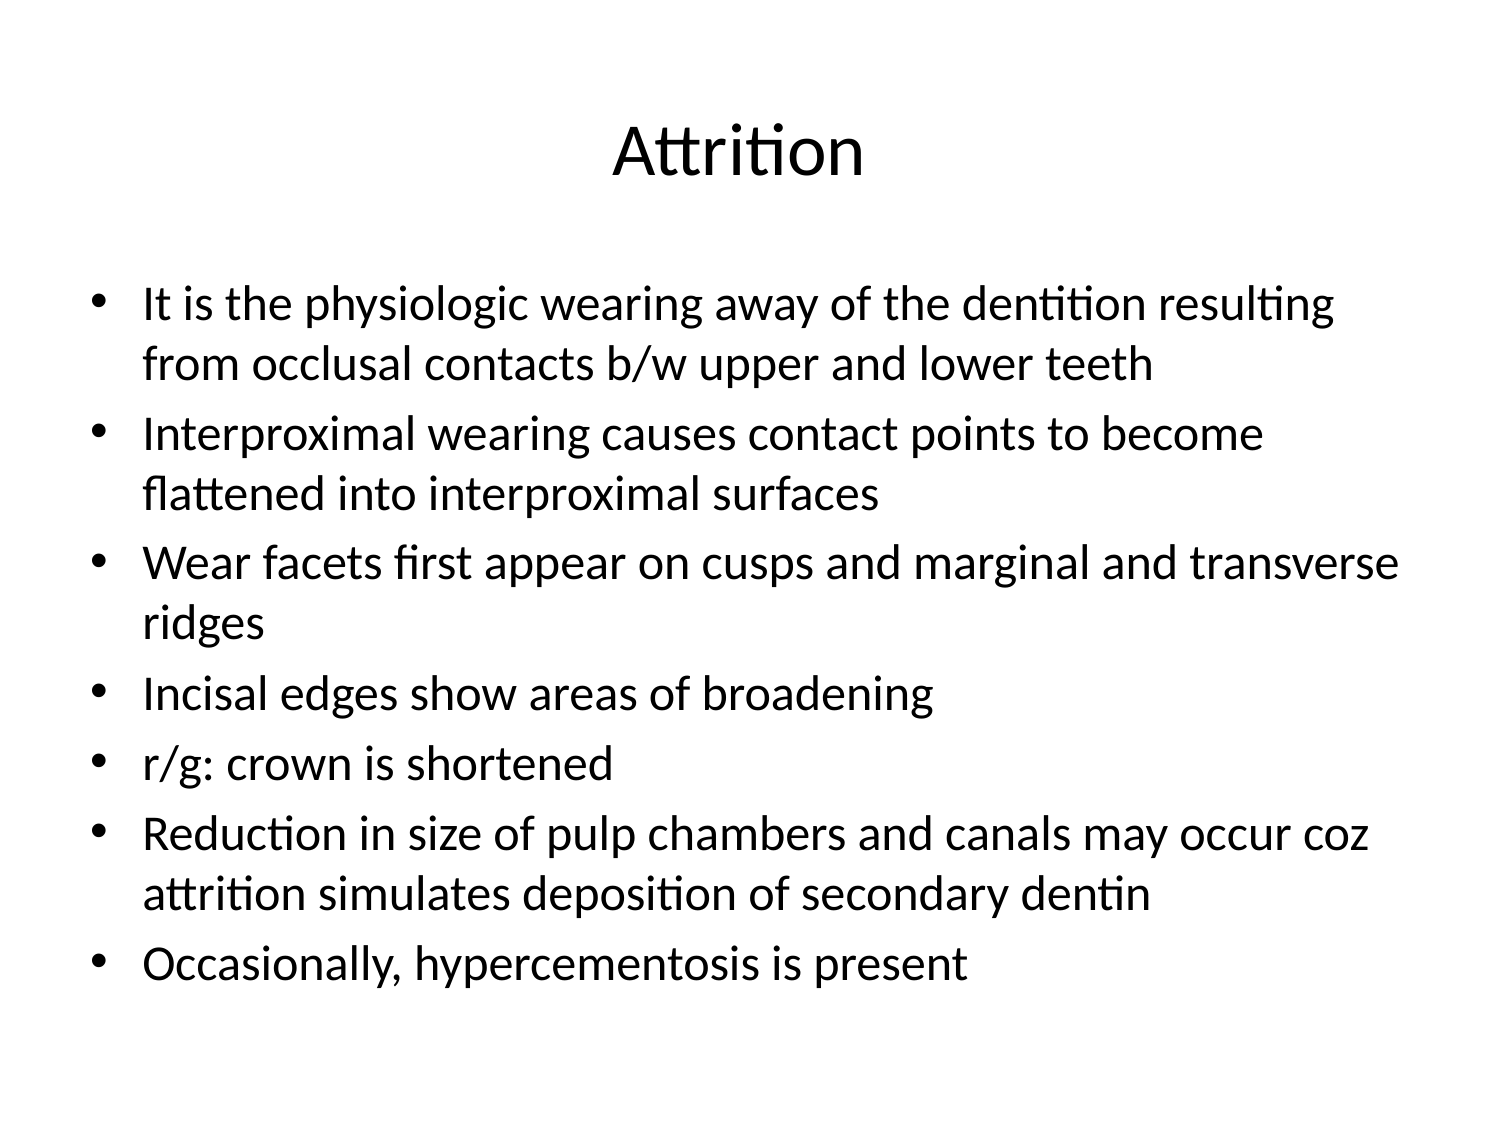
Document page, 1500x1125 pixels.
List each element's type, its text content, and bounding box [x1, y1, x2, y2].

list It is the physiologic wearing away of the dentition resulting from occlusal contacts b/w upper and lower teeth Interproximal wearing causes contact points to become flattened into interproximal surfaces Wear facets first appear on cusps and marginal and transverse ridges Incisal edges show areas of broadening r/g: crown is shortened Reduction in size of pulp chambers and canals may occur coz attrition simulates deposition of secondary dentin Occasionally, hypercementosis is present [75, 262, 1425, 1005]
title Attrition [75, 45, 1425, 233]
